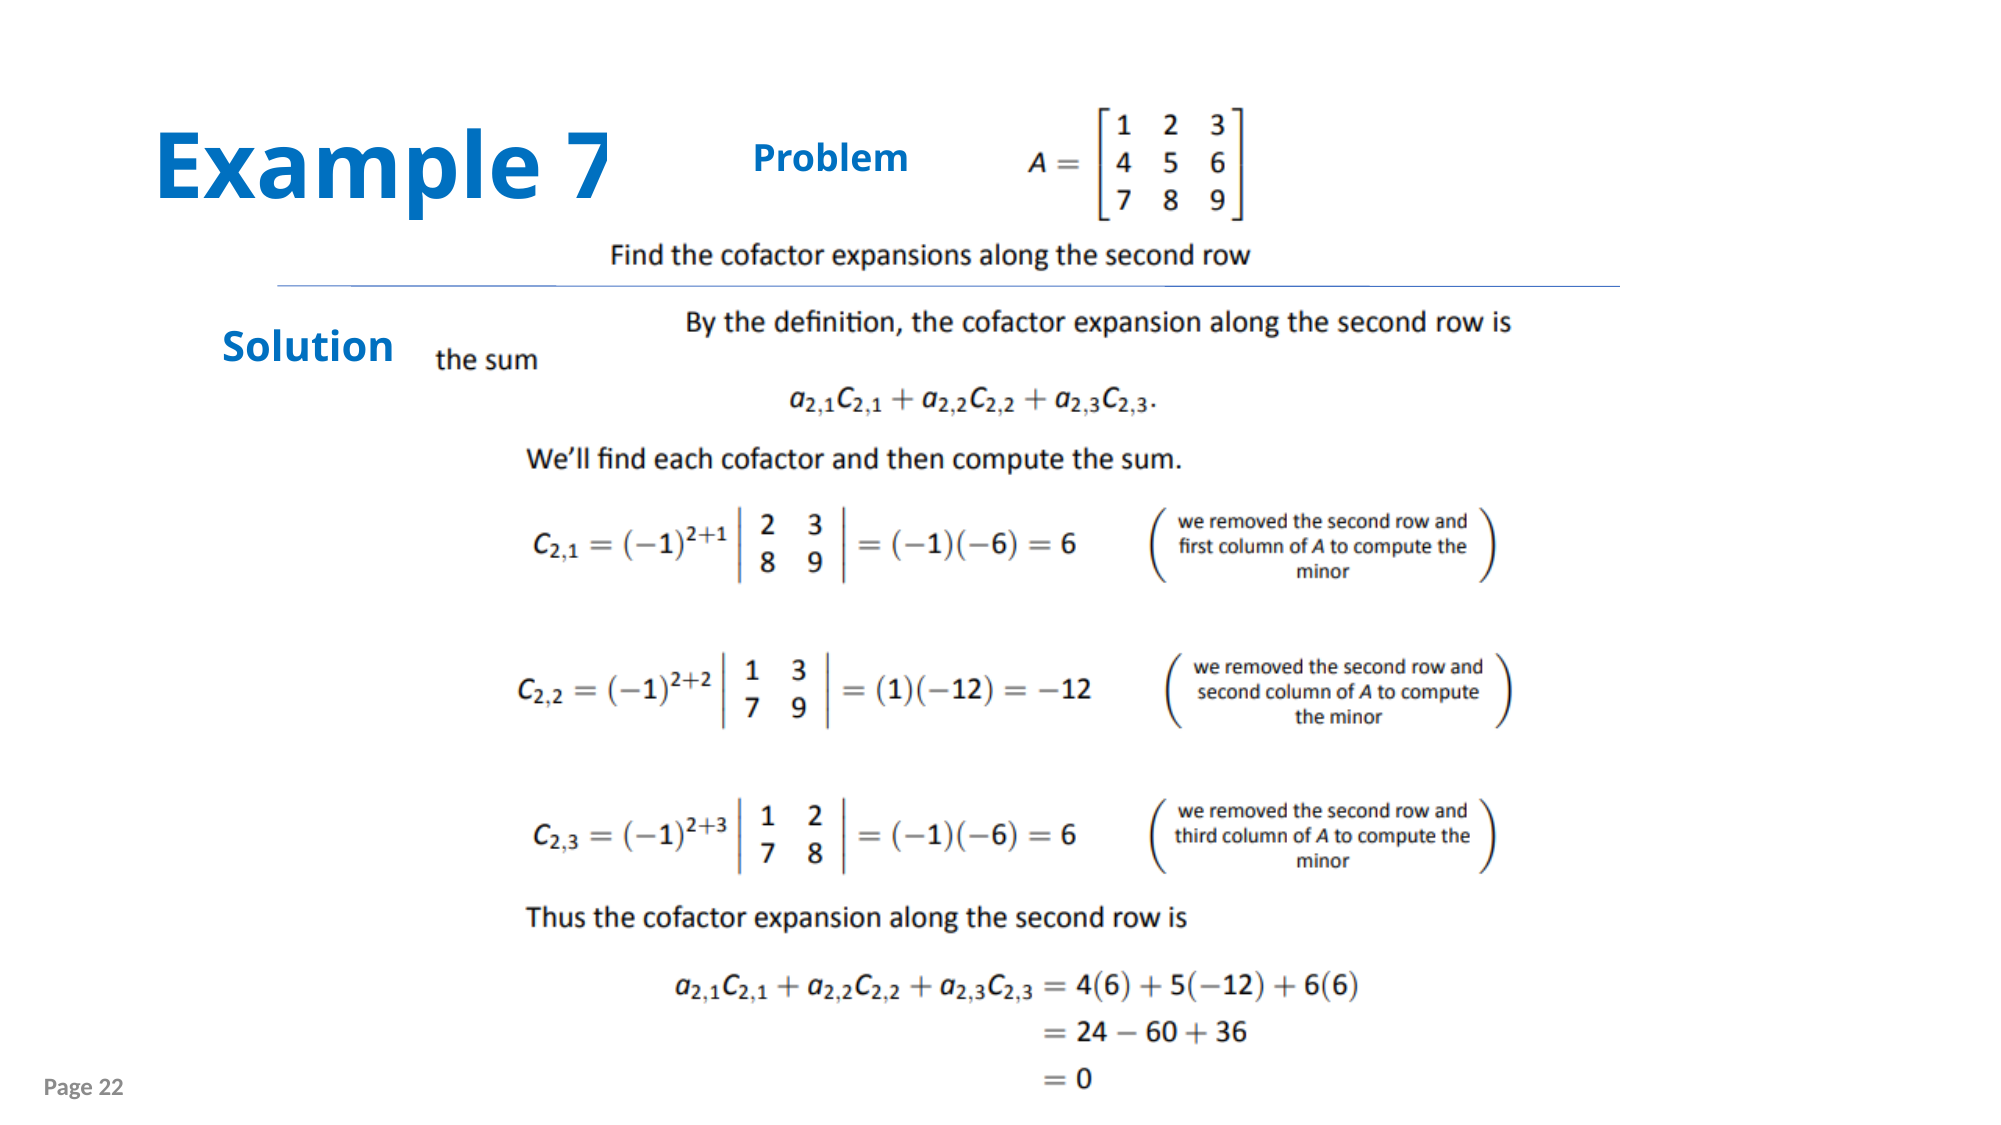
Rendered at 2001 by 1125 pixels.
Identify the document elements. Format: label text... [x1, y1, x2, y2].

slide_number Page 22 [28, 1055, 479, 1116]
picture [510, 414, 1534, 1115]
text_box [431, 297, 1521, 423]
title Example 70 [137, 59, 1863, 278]
picture [606, 105, 1256, 279]
text_box Solution [207, 312, 410, 378]
